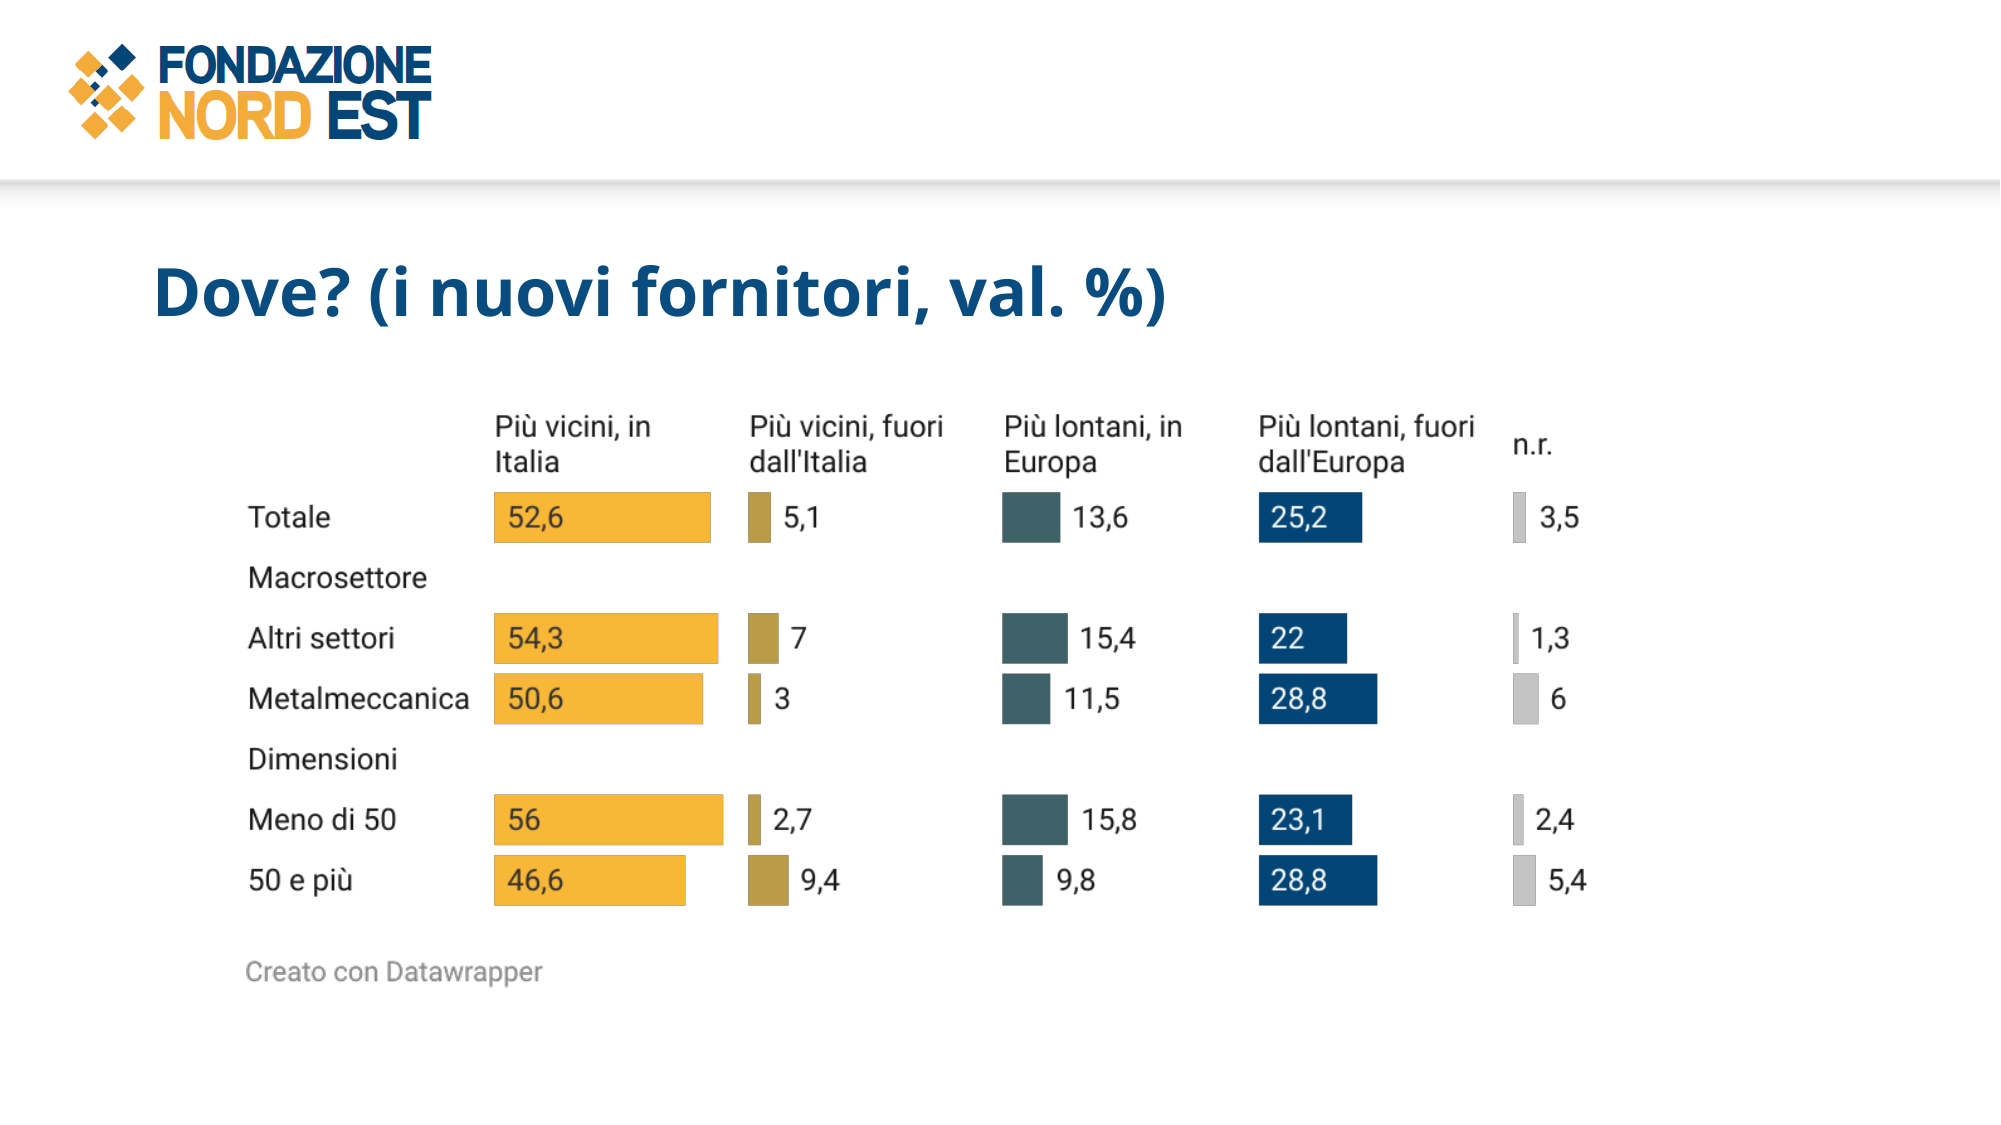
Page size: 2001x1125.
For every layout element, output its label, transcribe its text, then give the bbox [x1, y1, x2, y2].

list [220, 384, 1780, 1014]
picture [0, 0, 2000, 208]
title Dove? (i nuovi fornitori, val. %) [137, 222, 1863, 367]
